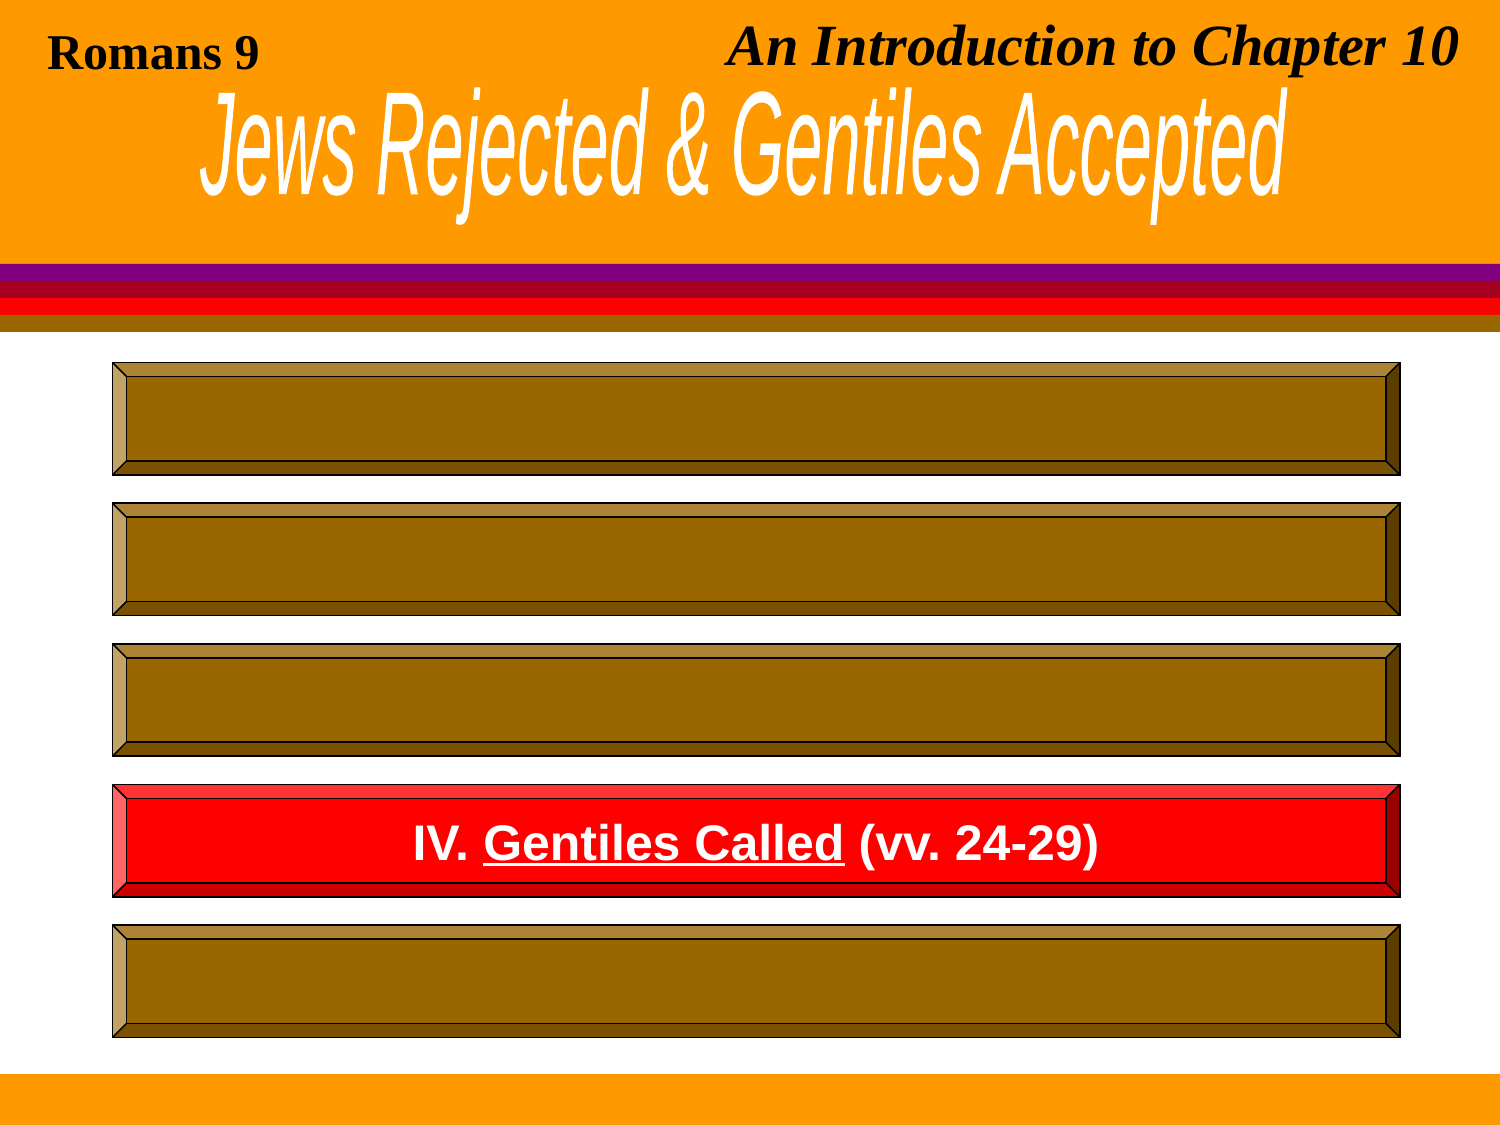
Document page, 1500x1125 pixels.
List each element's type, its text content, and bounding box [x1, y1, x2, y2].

text_box I. Paul’s Regret (vv. 1-5) [112, 362, 1400, 475]
text_box IV. Gentiles Called (vv. 24-29) [112, 784, 1400, 897]
text_box Romans 9 [32, 12, 275, 88]
text_box An Introduction to Chapter 10 [712, 0, 1500, 85]
text_box III. God is Just in This (vv. 14-23) [112, 643, 1400, 757]
text_box V. Why Reject One & Accept the Other? (vv. 30-33) [112, 924, 1400, 1038]
text_box II. Not All Jews Accepted (vv. 6-13) [112, 503, 1400, 616]
